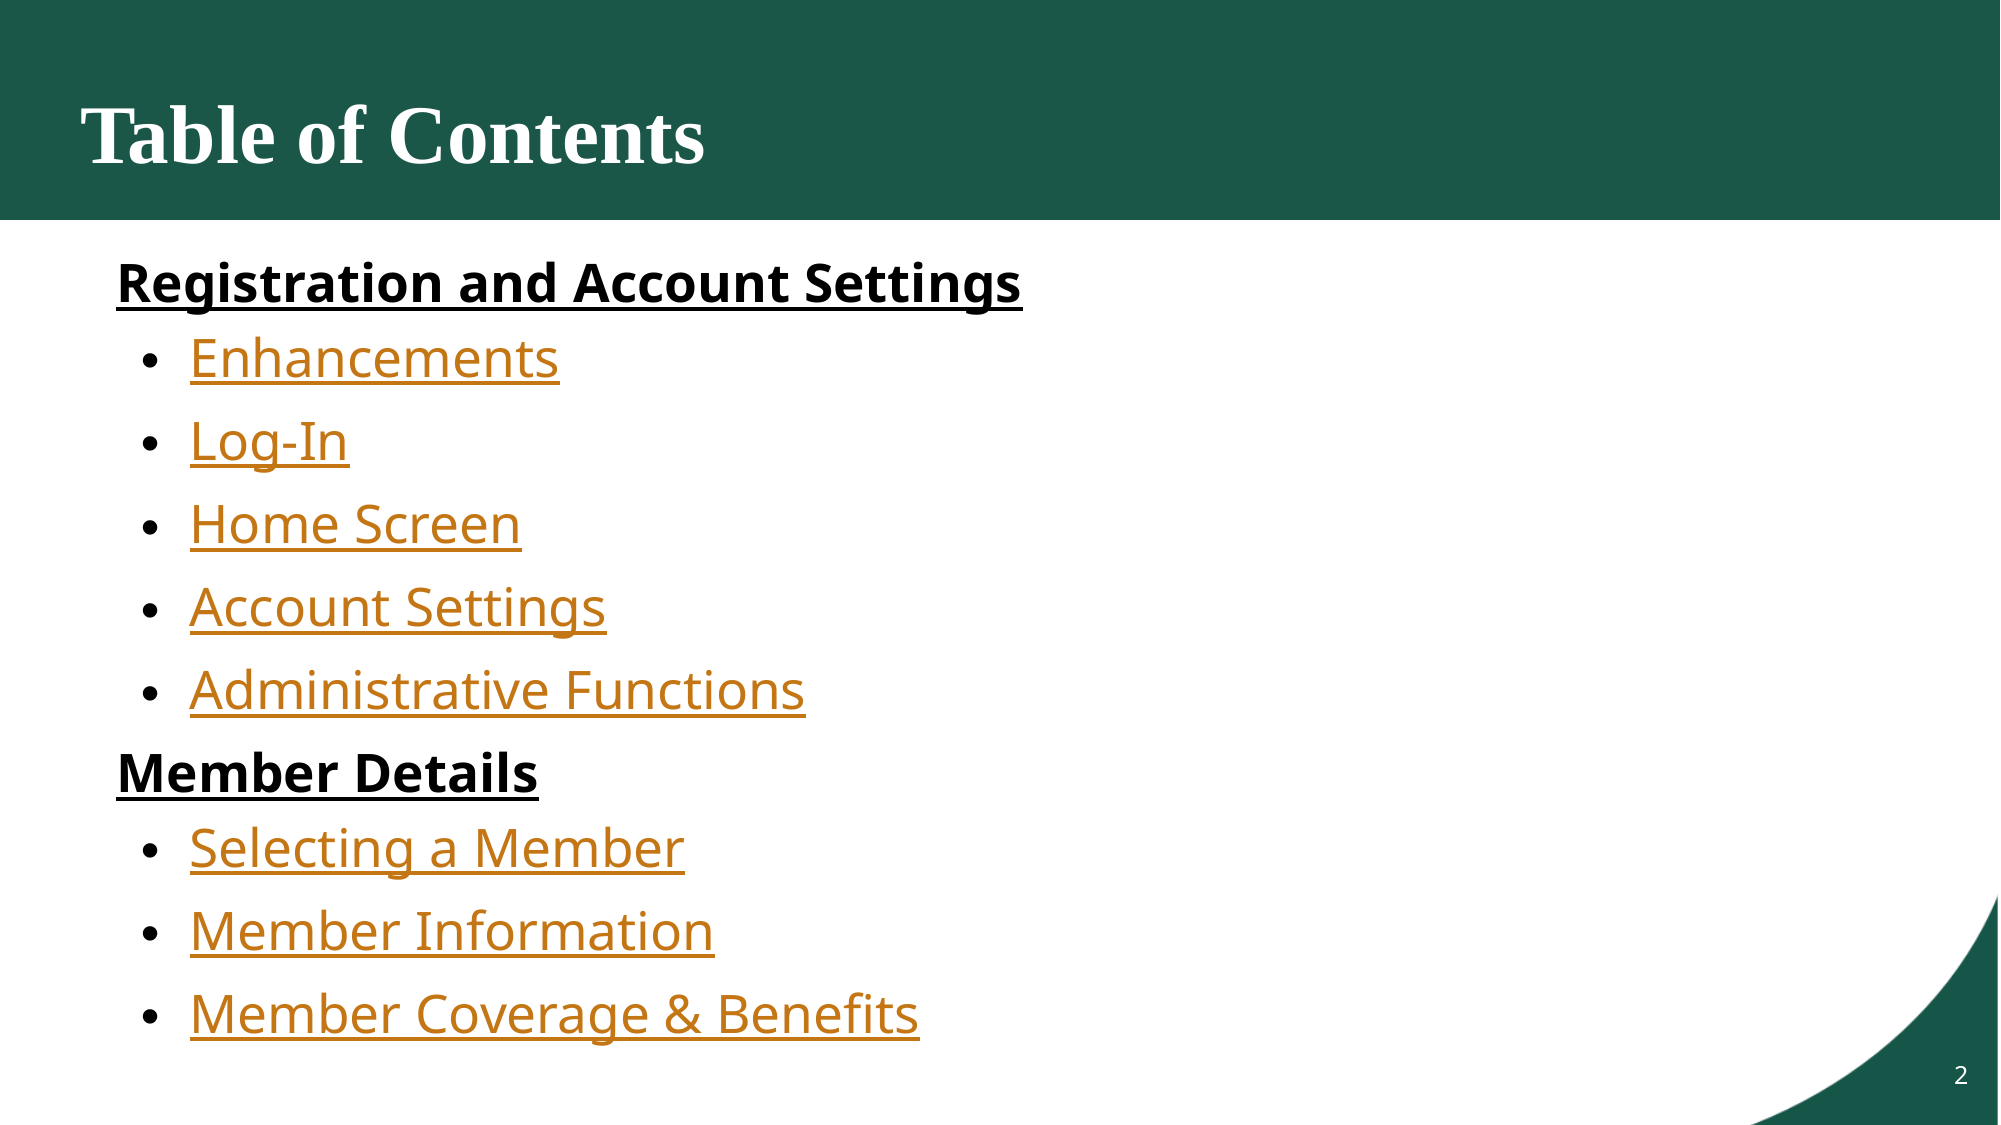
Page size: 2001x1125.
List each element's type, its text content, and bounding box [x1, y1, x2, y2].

text_box Registration and Account Settings Enhancements Log-In Home Screen Account Settings Administrative Functions Member Details Selecting a Member Member Information Member Coverage & Benefits [101, 242, 1836, 1062]
text_box Table of Contents [0, 0, 2000, 220]
